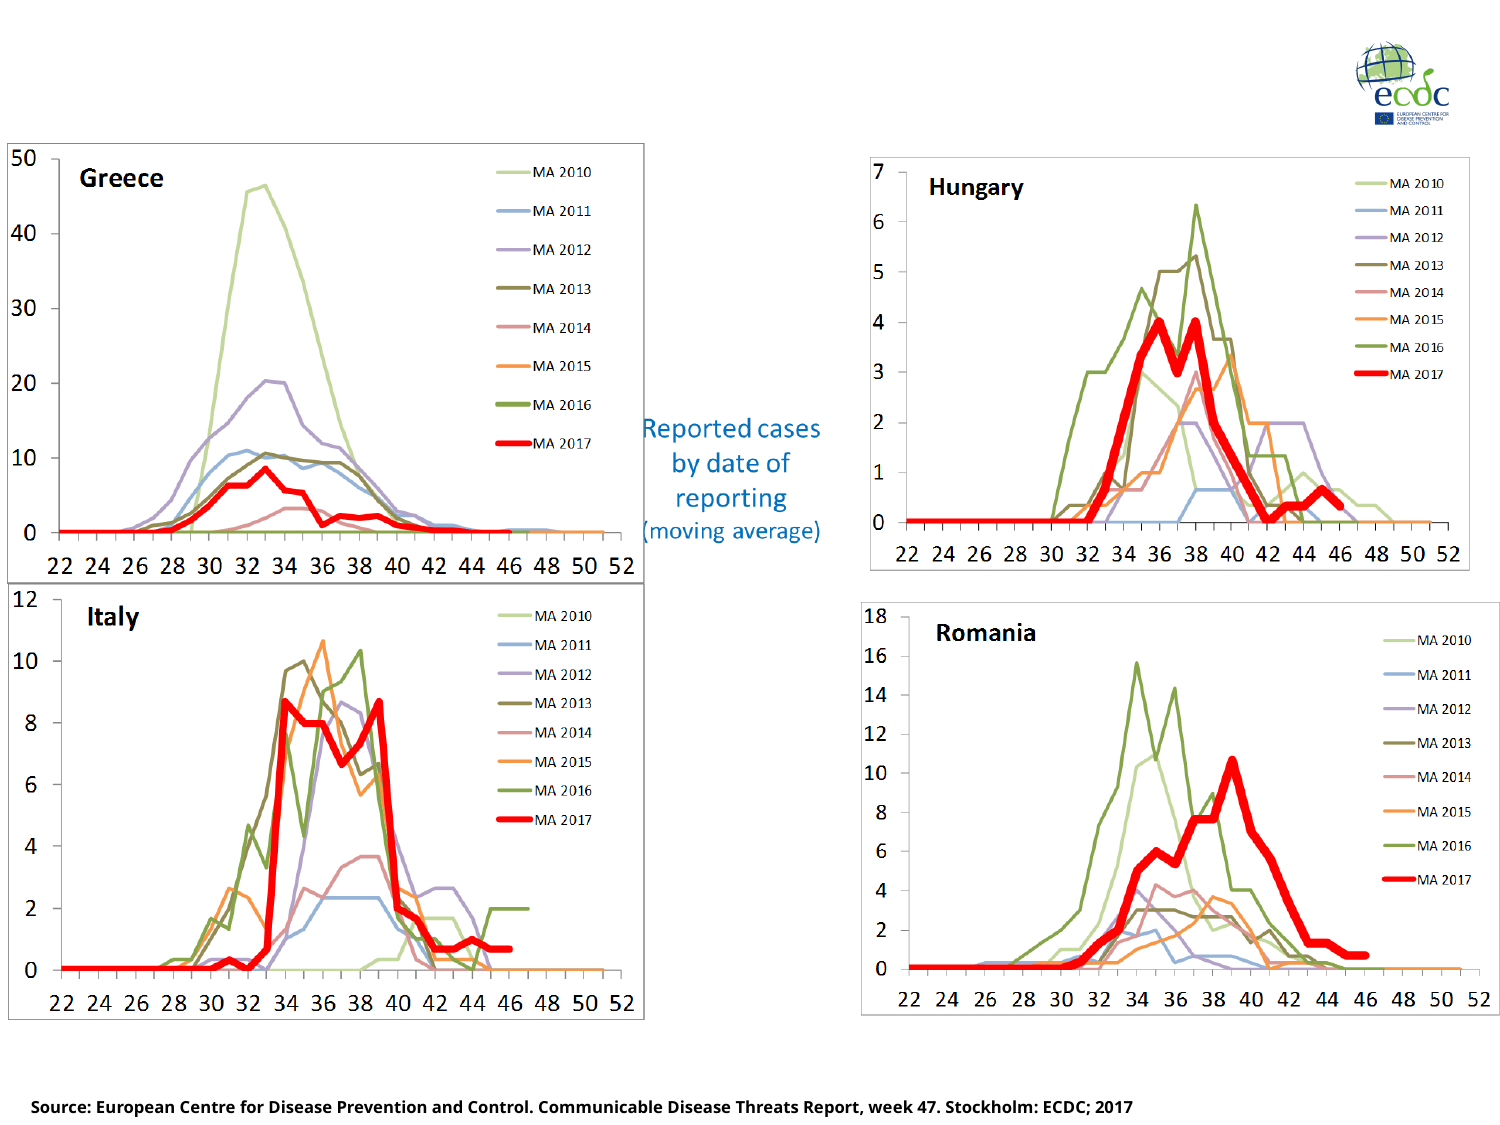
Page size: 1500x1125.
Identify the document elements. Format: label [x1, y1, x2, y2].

picture [1355, 41, 1449, 125]
picture [7, 143, 1500, 1021]
